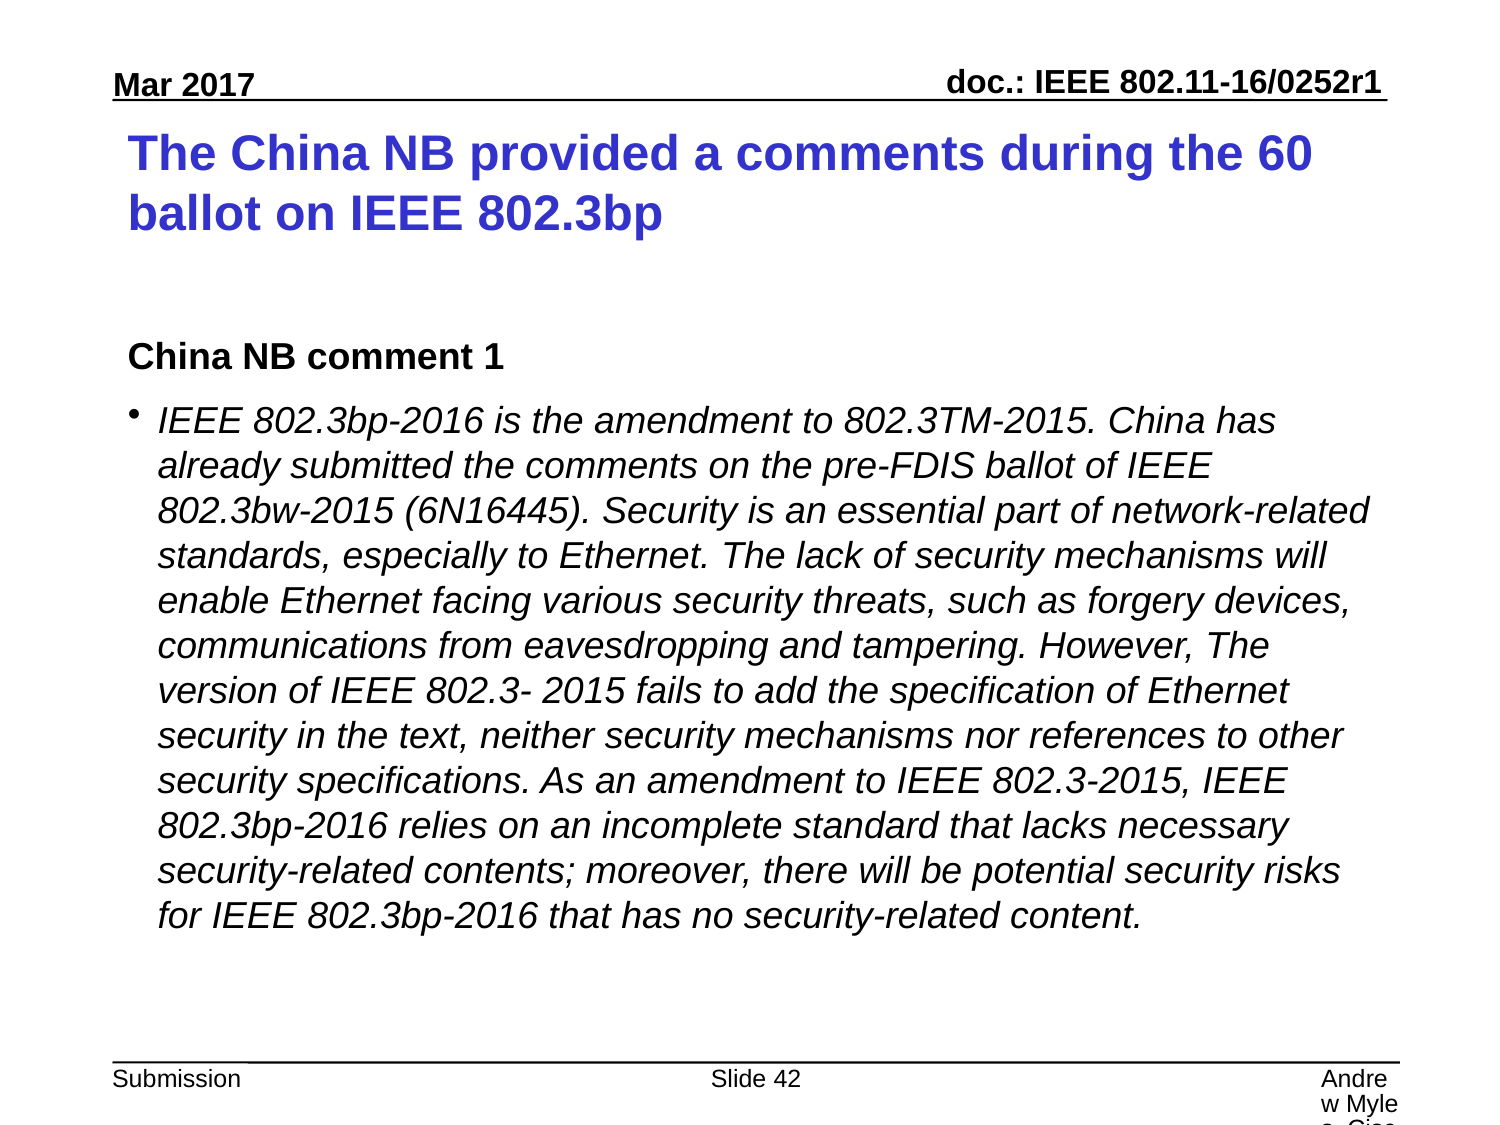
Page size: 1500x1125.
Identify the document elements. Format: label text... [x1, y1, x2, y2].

footer Andrew Myles, Cisco [1320, 1061, 1402, 1093]
slide_number Slide 42 [709, 1061, 803, 1093]
title The China NB provided a comments during the 60 ballot on IEEE 802.3bp [112, 112, 1388, 288]
list China NB comment 1 IEEE 802.3bp-2016 is the amendment to 802.3TM-2015. China has already submitted the comments on the pre-FDIS ballot of IEEE 802.3bw-2015 (6N16445). Security is an essential part of network-related standards, especially to Ethernet. The lack of security mechanisms will enable Ethernet facing various security threats, such as forgery devices, communications from eavesdropping and tampering. However, The version of IEEE 802.3- 2015 fails to add the specification of Ethernet security in the text, neither security mechanisms nor references to other security specifications. As an amendment to IEEE 802.3-2015, IEEE 802.3bp-2016 relies on an incomplete standard that lacks necessary security-related contents; moreover, there will be potential security risks for IEEE 802.3bp-2016 that has no security-related content. [112, 324, 1388, 1000]
